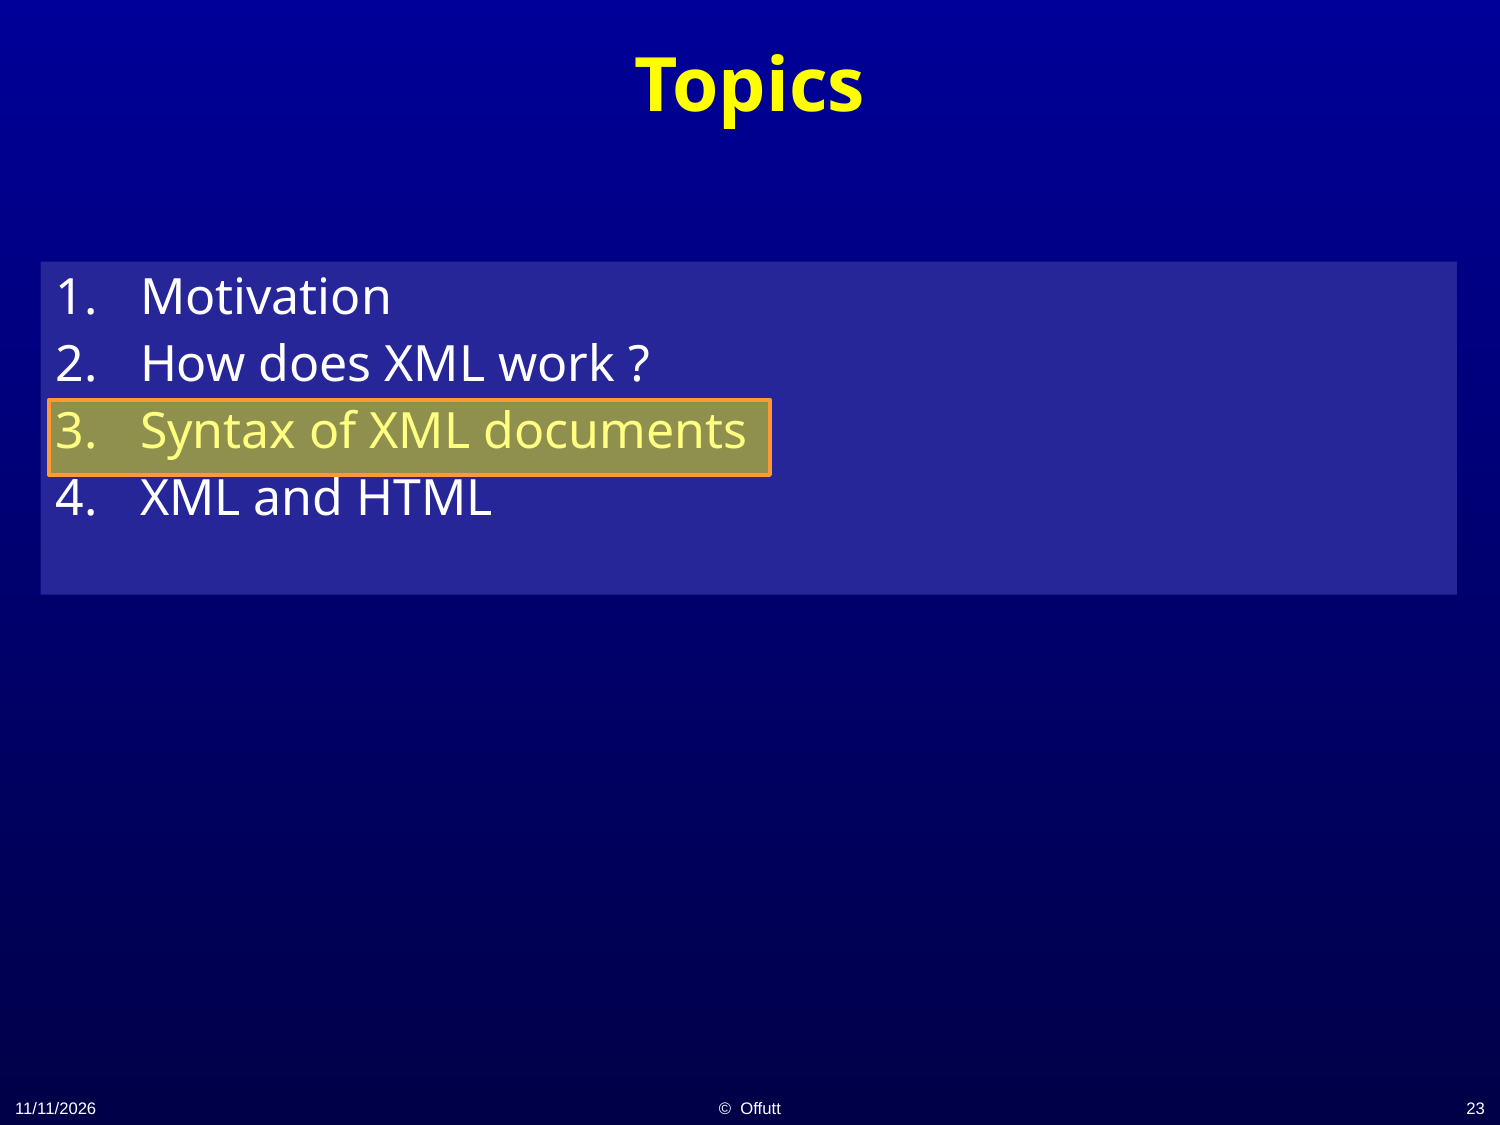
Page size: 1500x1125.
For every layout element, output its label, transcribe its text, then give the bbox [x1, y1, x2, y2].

title Topics [24, 12, 1476, 151]
list Motivation How does XML work ? Syntax of XML documents XML and HTML [40, 261, 1458, 596]
text_box [47, 398, 772, 477]
slide_number 23 [1187, 1087, 1500, 1125]
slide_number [0, 1087, 313, 1125]
footer © Offutt [512, 1087, 988, 1125]
